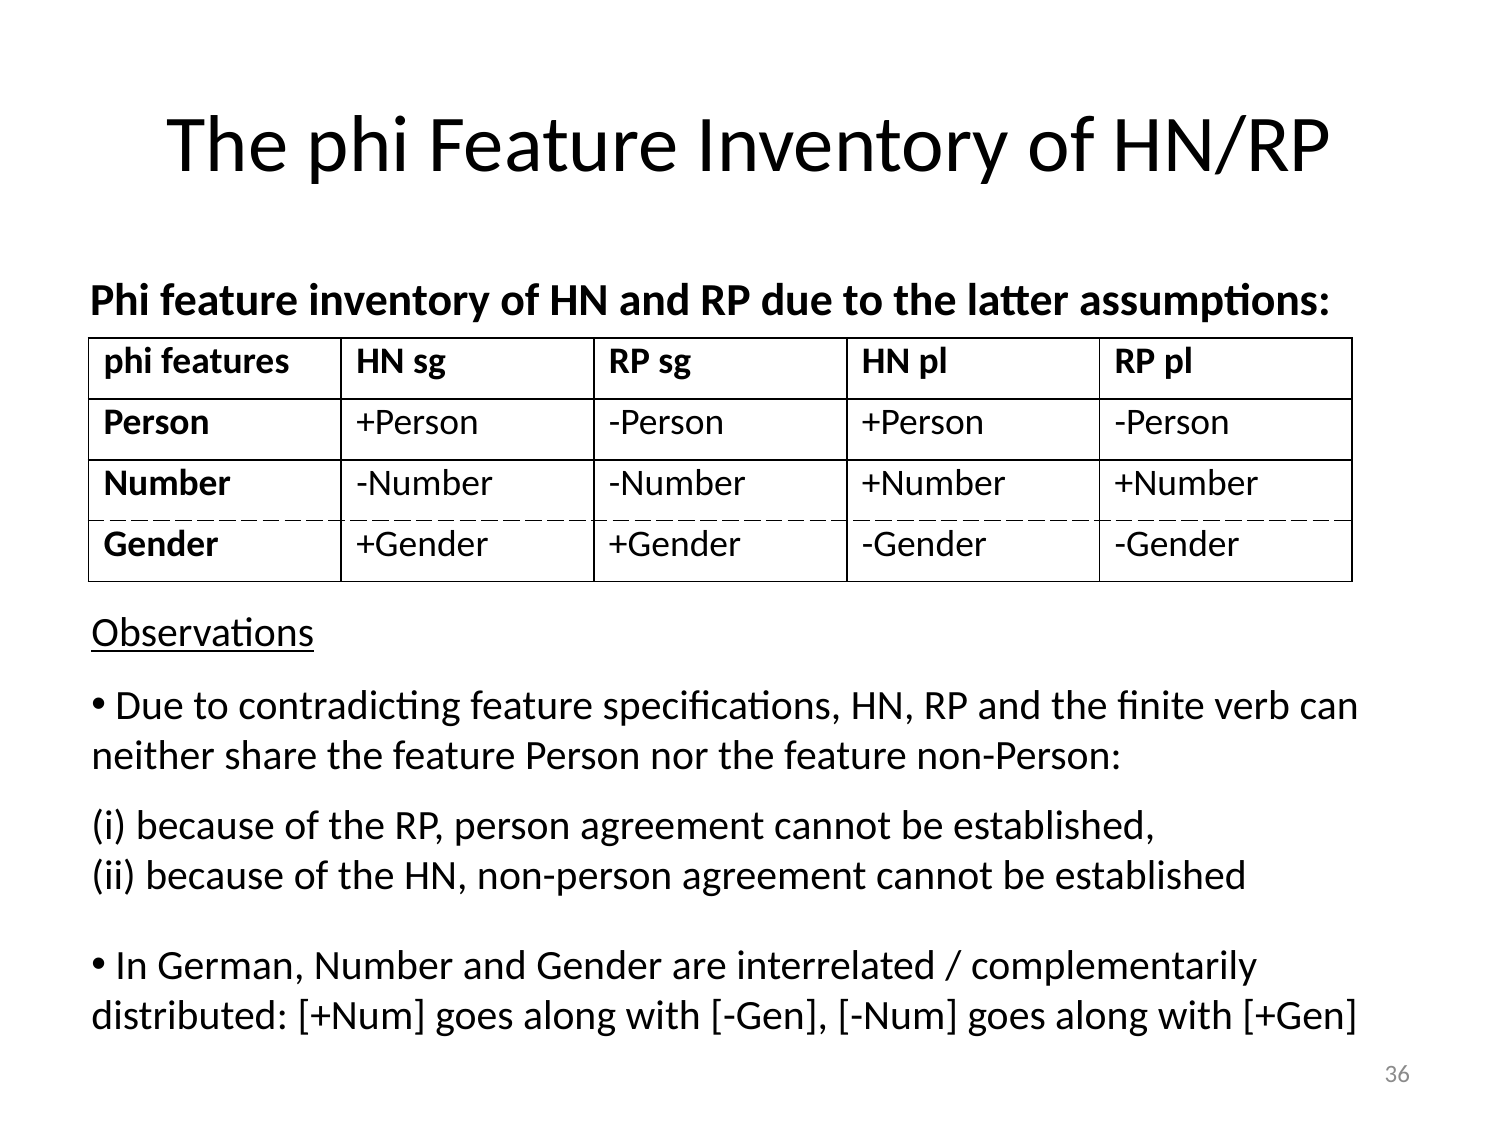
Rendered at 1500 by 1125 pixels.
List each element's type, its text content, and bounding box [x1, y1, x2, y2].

table_cell Person [89, 400, 340, 459]
table_cell -Person [595, 400, 846, 459]
table_header HN sg [342, 339, 593, 398]
table_cell +Person [342, 400, 593, 459]
list Phi feature inventory of HN and RP due to the latter assumptions: [75, 262, 1425, 1005]
slide_number 36 [1074, 1042, 1425, 1103]
table_header phi features [89, 339, 340, 398]
table_cell +Number [848, 461, 1099, 521]
table_cell +Number [1100, 461, 1351, 521]
table_cell -Gender [848, 521, 1099, 581]
text_box Observations Due to contradicting feature specifications, HN, RP and the finite verb can neither share the feature Person nor the feature non-Person: (i) because of the RP, person agreement cannot be established, (ii) because of the HN, non-person agreement cannot be established In German, Number and Gender are interrelated / complementarily distributed: [+Num] goes along with [-Gen], [-Num] goes along with [+Gen] [76, 597, 1400, 1046]
table_cell Number [89, 461, 340, 521]
table_header HN pl [848, 339, 1099, 398]
table_cell -Number [595, 461, 846, 521]
table_cell +Gender [595, 521, 846, 581]
table_header RP pl [1100, 339, 1351, 398]
table_cell -Person [1100, 400, 1351, 459]
table_header RP sg [595, 339, 846, 398]
table_cell -Number [342, 461, 593, 521]
title The phi Feature Inventory of HN/RP [75, 45, 1425, 233]
table_cell Gender [89, 521, 340, 581]
table_cell -Gender [1100, 521, 1351, 581]
table_cell +Gender [342, 521, 593, 581]
table_cell +Person [848, 400, 1099, 459]
